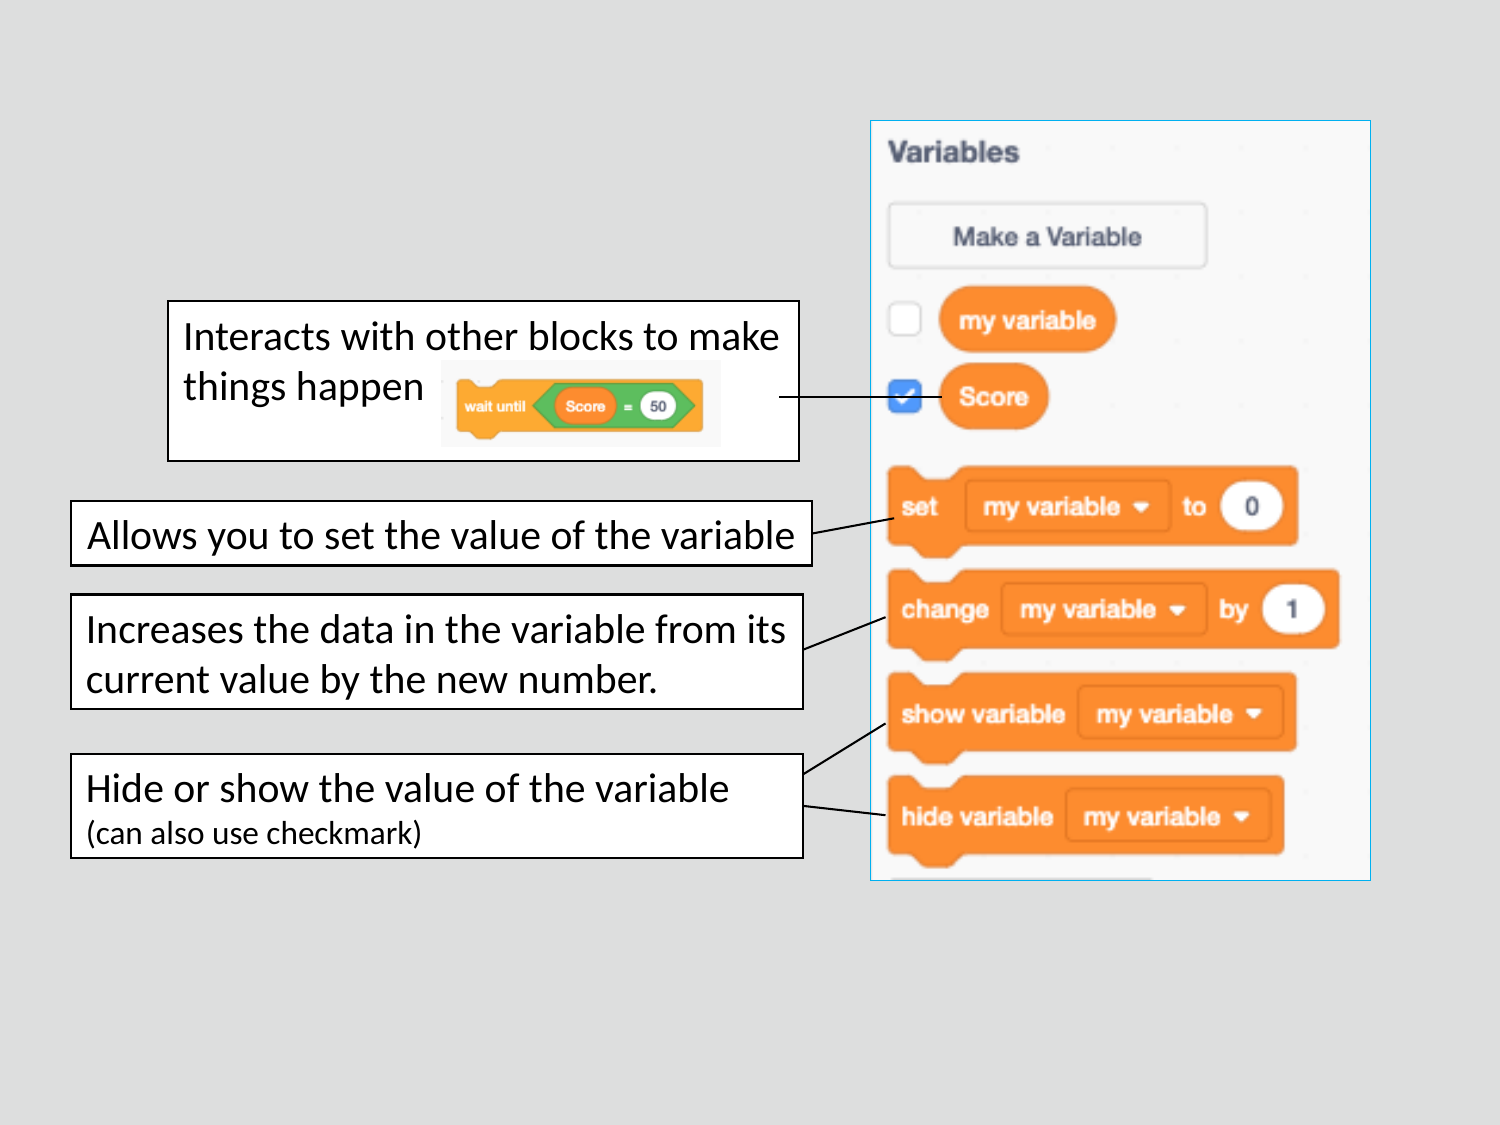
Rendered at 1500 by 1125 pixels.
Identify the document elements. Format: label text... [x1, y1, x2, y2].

picture [440, 360, 721, 448]
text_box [803, 617, 886, 650]
text_box Interacts with other blocks to make things happen [167, 300, 800, 462]
text_box Increases the data in the variable from its current value by the new number. [70, 593, 804, 710]
text_box Hide or show the value of the variable (can also use checkmark) [70, 753, 804, 859]
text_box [811, 518, 895, 534]
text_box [803, 806, 886, 816]
text_box Allows you to set the value of the variable [70, 500, 813, 567]
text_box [785, 723, 886, 785]
picture [872, 122, 1369, 879]
